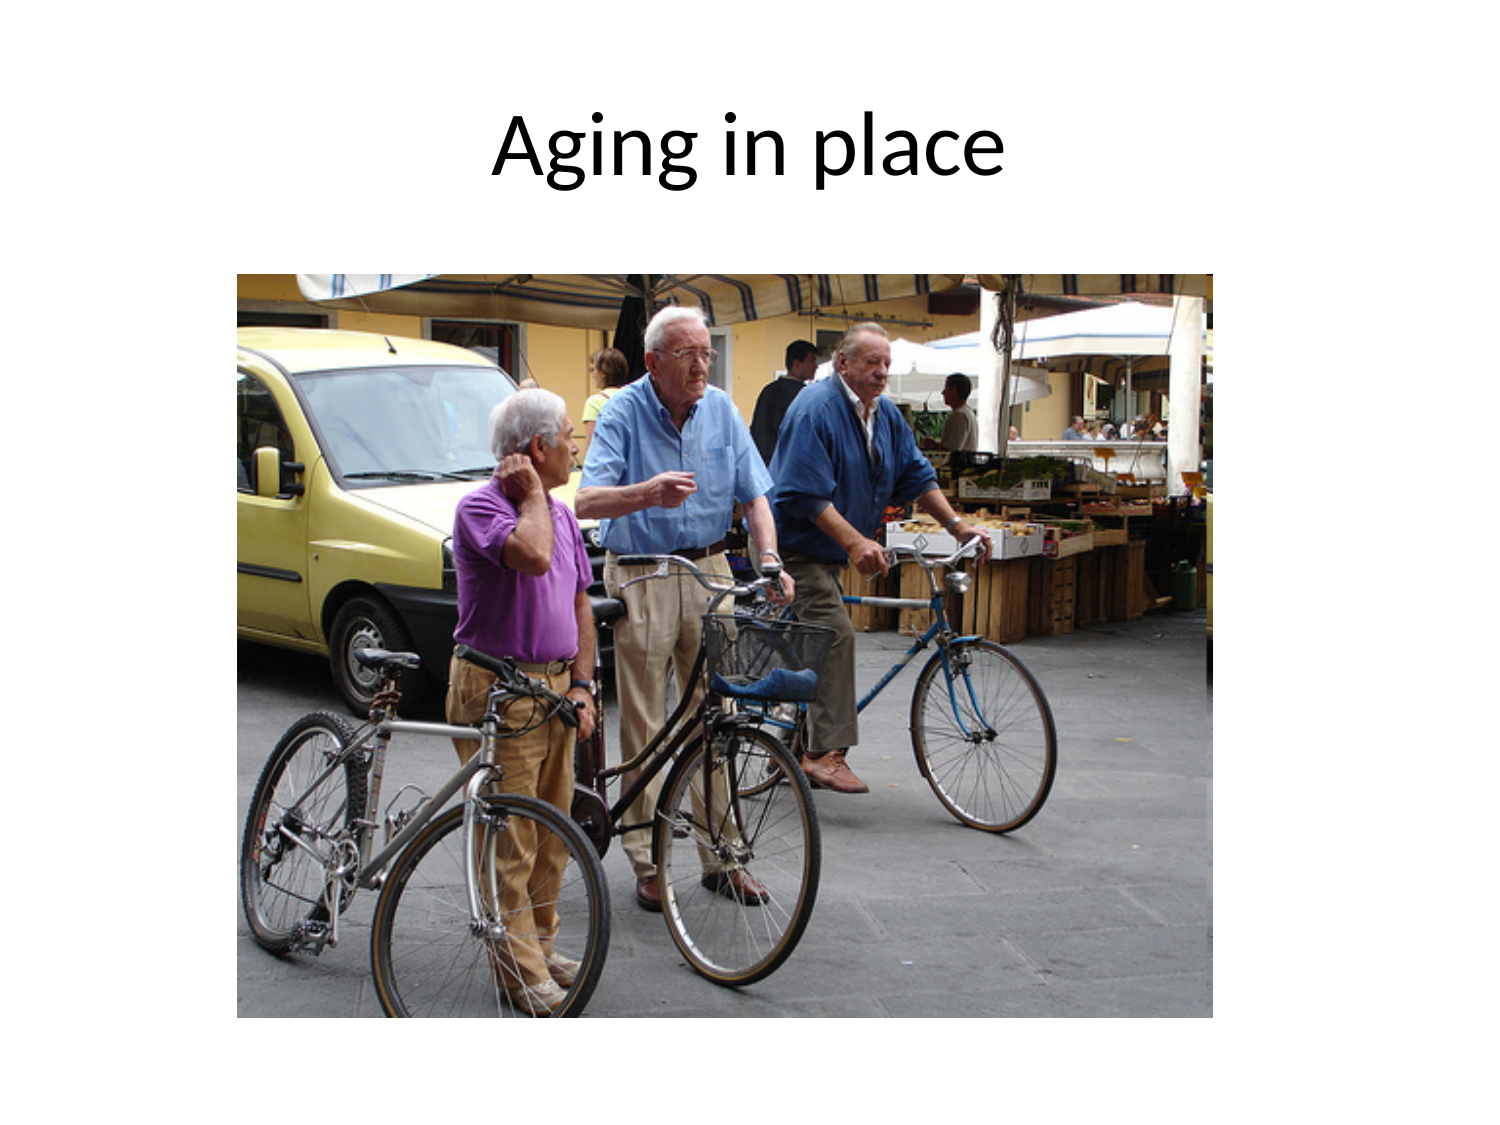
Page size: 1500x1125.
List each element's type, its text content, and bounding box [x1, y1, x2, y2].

title Aging in place [74, 44, 1426, 233]
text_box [237, 274, 1213, 1018]
